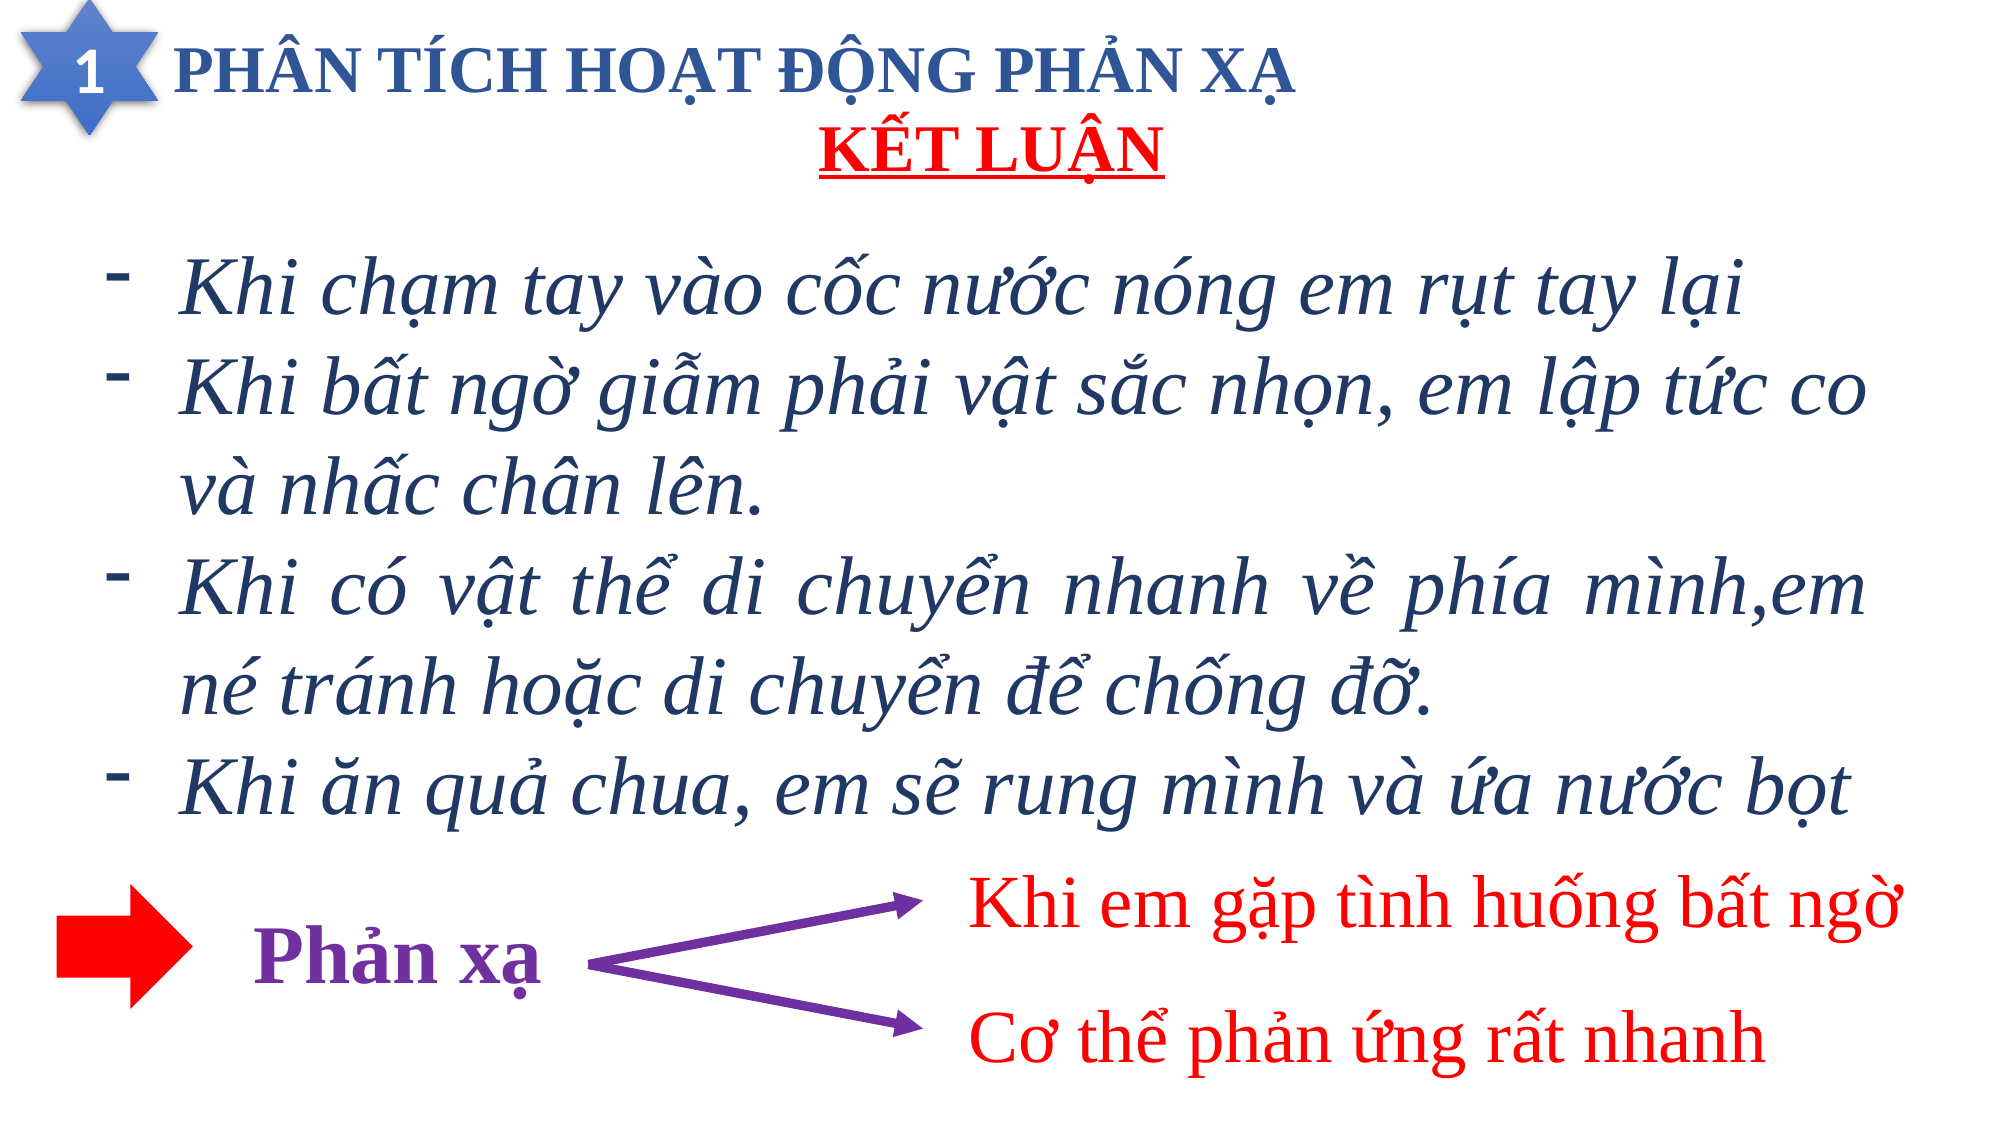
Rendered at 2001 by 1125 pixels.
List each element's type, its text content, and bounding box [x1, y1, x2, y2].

text_box Khi em gặp tình huống bất ngờ [954, 844, 1922, 950]
text_box Khi chạm tay vào cốc nước nóng em rụt tay lại Khi bất ngờ giẫm phải vật sắc nhọn, em lập tức co và nhấc chân lên. Khi có vật thể di chuyển nhanh về phía mình,em né tránh hoặc di chuyển để chống đỡ. Khi ăn quả chua, em sẽ rung mình và ứa nước bọt [89, 223, 1885, 839]
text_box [588, 900, 924, 964]
text_box Cơ thể phản ứng rất nhanh [954, 980, 1885, 1086]
text_box Phản xạ [238, 892, 655, 1008]
text_box [56, 884, 193, 1010]
text_box PHÂN TÍCH HOẠT ĐỘNG PHẢN XẠ [158, 18, 1450, 114]
text_box KẾT LUẬN [804, 97, 1221, 192]
text_box 1 [20, 0, 158, 136]
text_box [588, 964, 924, 1029]
